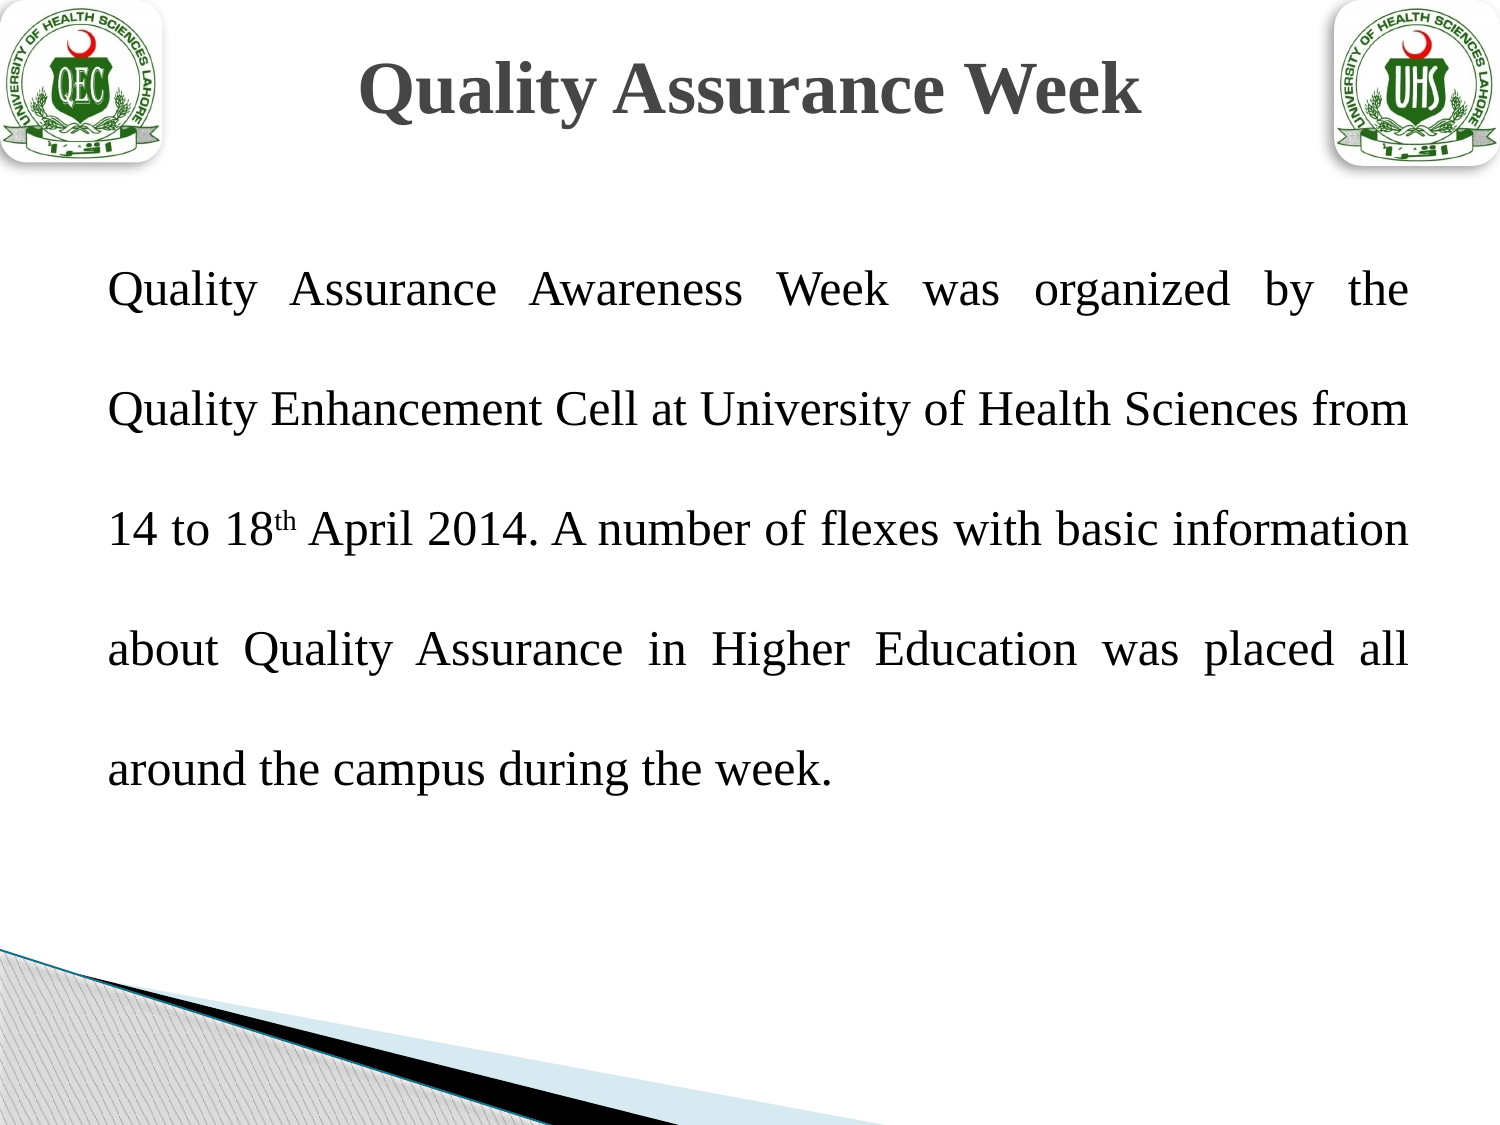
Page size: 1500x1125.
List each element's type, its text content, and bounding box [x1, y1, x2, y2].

picture [0, 0, 163, 163]
picture [1333, 0, 1500, 166]
list Quality Assurance Awareness Week was organized by the Quality Enhancement Cell at University of Health Sciences from 14 to 18th April 2014. A number of flexes with basic information about Quality Assurance in Higher Education was placed all around the campus during the week. [75, 187, 1425, 1050]
title Quality Assurance Week [75, 25, 1425, 187]
